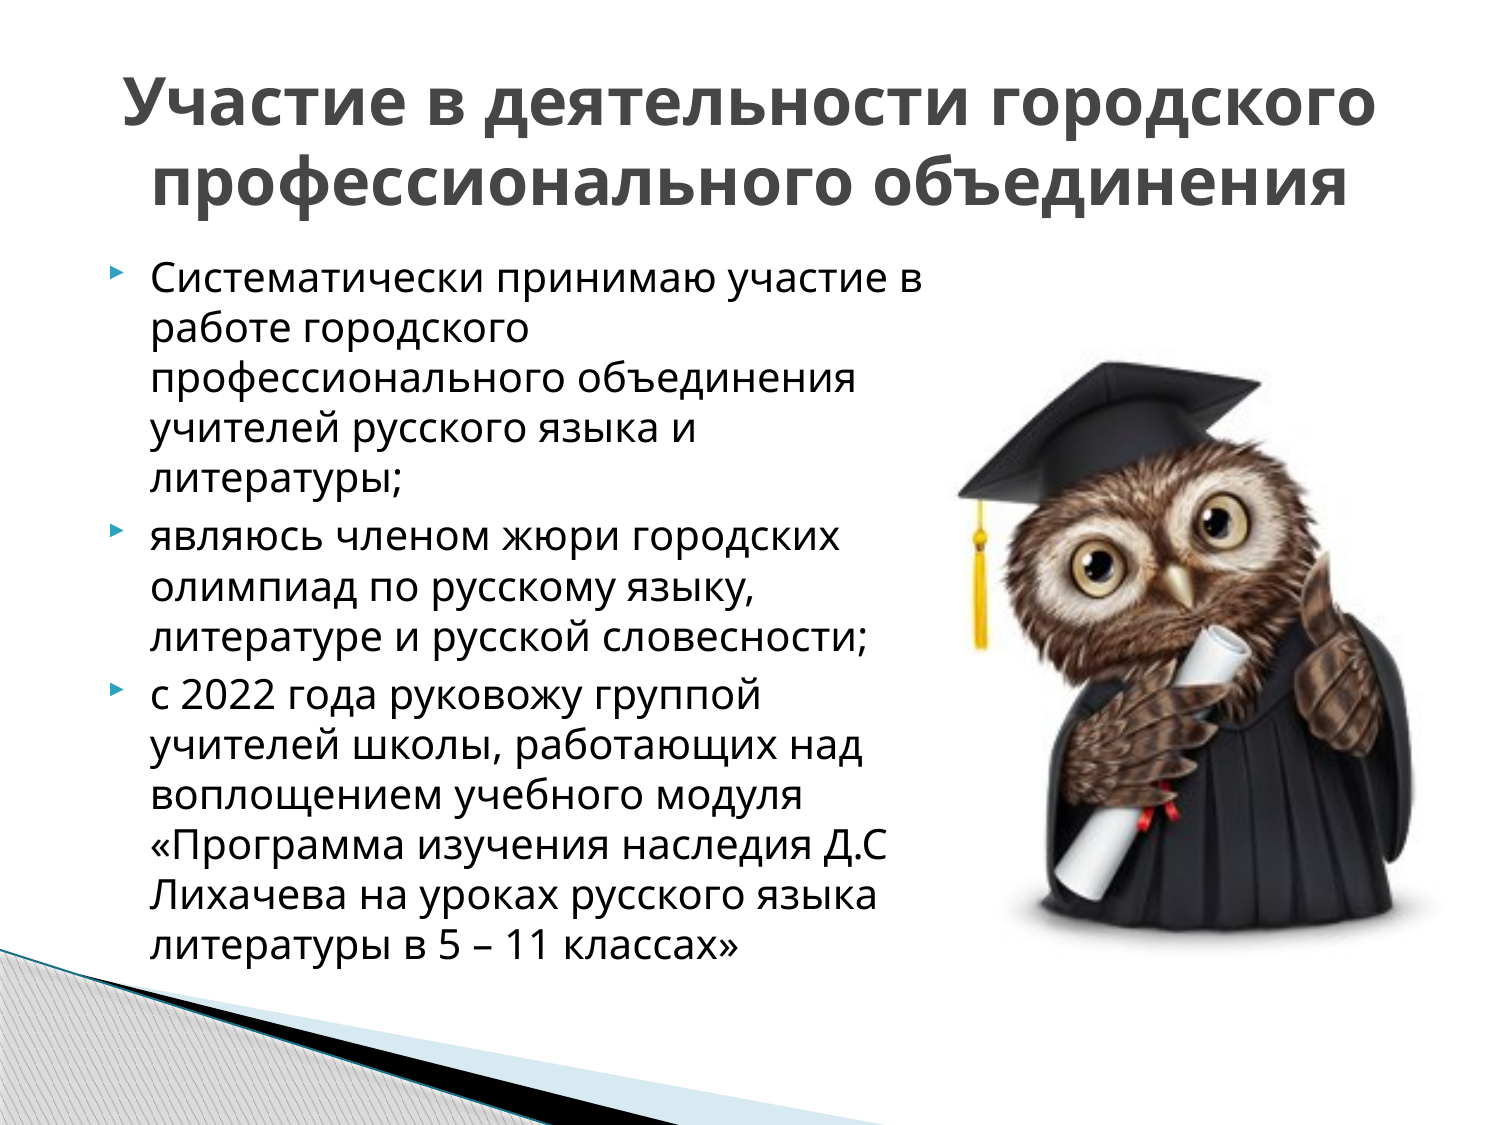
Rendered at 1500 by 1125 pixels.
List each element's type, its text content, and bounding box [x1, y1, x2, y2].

title Участие в деятельности городского профессионального объединения [75, 45, 1425, 233]
picture [889, 349, 1500, 960]
list Систематически принимаю участие в работе городского профессионального объединения учителей русского языка и литературы; являюсь членом жюри городских олимпиад по русскому языку, литературе и русской словесности; с 2022 года руковожу группой учителей школы, работающих над воплощением учебного модуля «Программа изучения наследия Д.С. Лихачева на уроках русского языка и литературы в 5 – 11 классах» [75, 243, 963, 1035]
